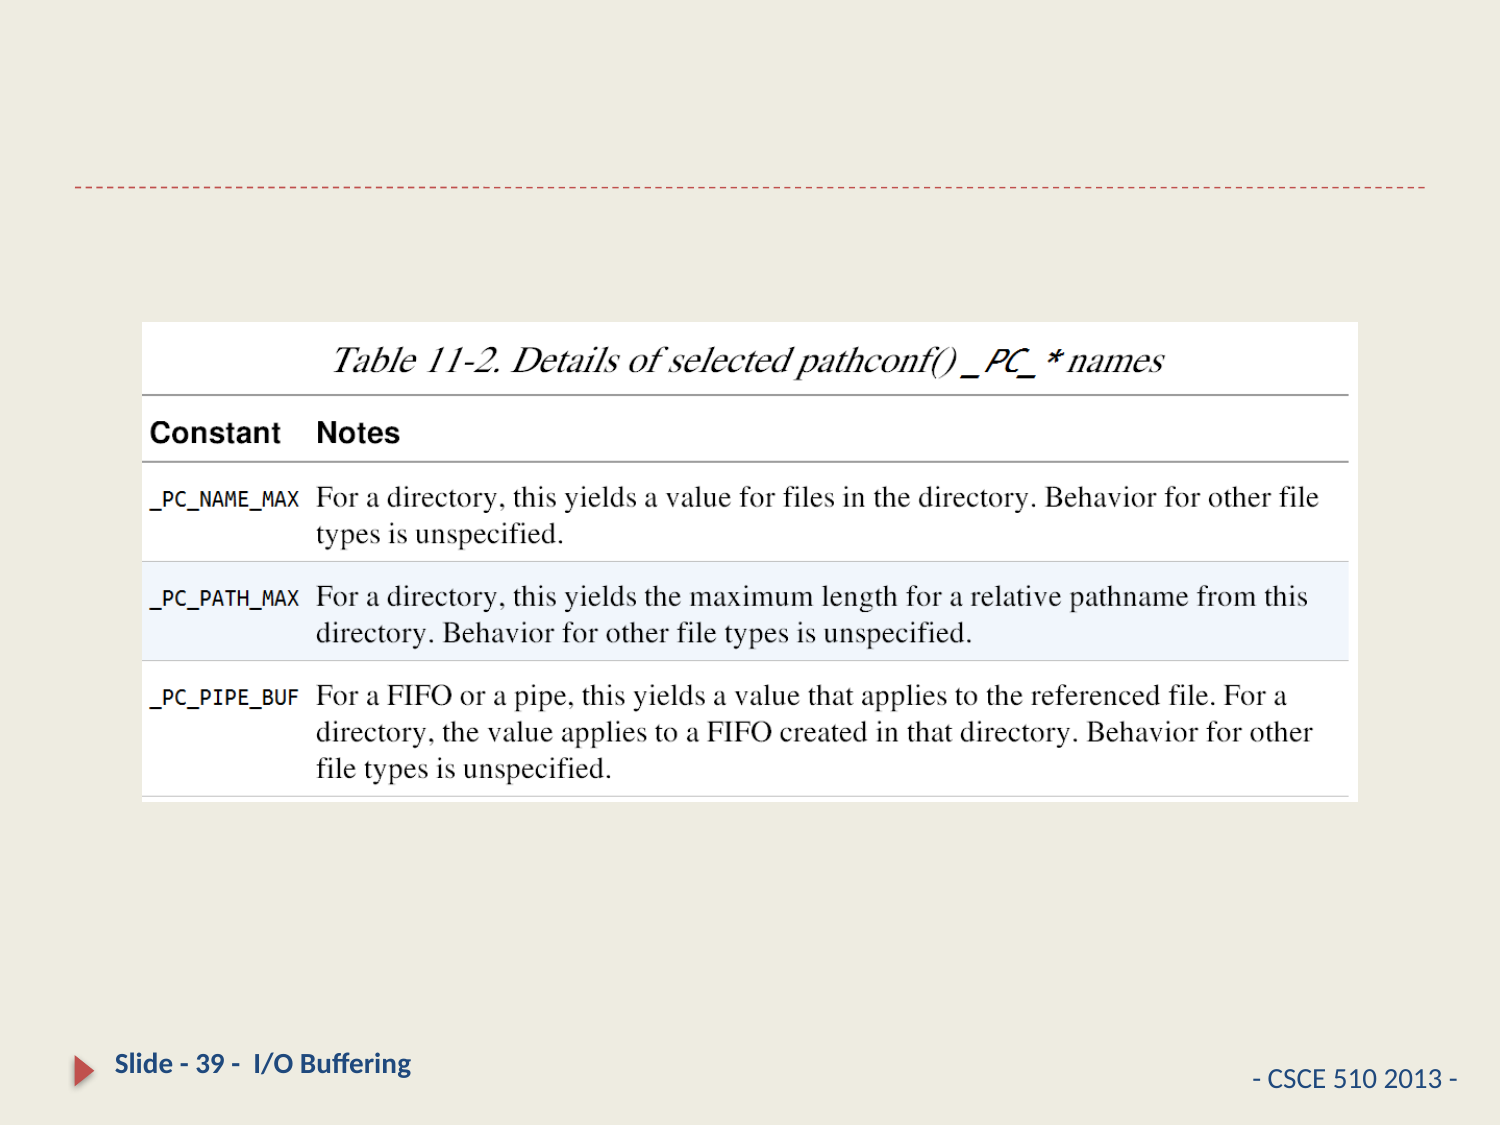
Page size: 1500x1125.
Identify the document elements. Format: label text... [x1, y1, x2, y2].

slide_number Slide - 39 - I/O Buffering [99, 1037, 462, 1098]
picture [141, 322, 1359, 803]
slide_number - CSCE 510 2013 - [1237, 1052, 1488, 1113]
